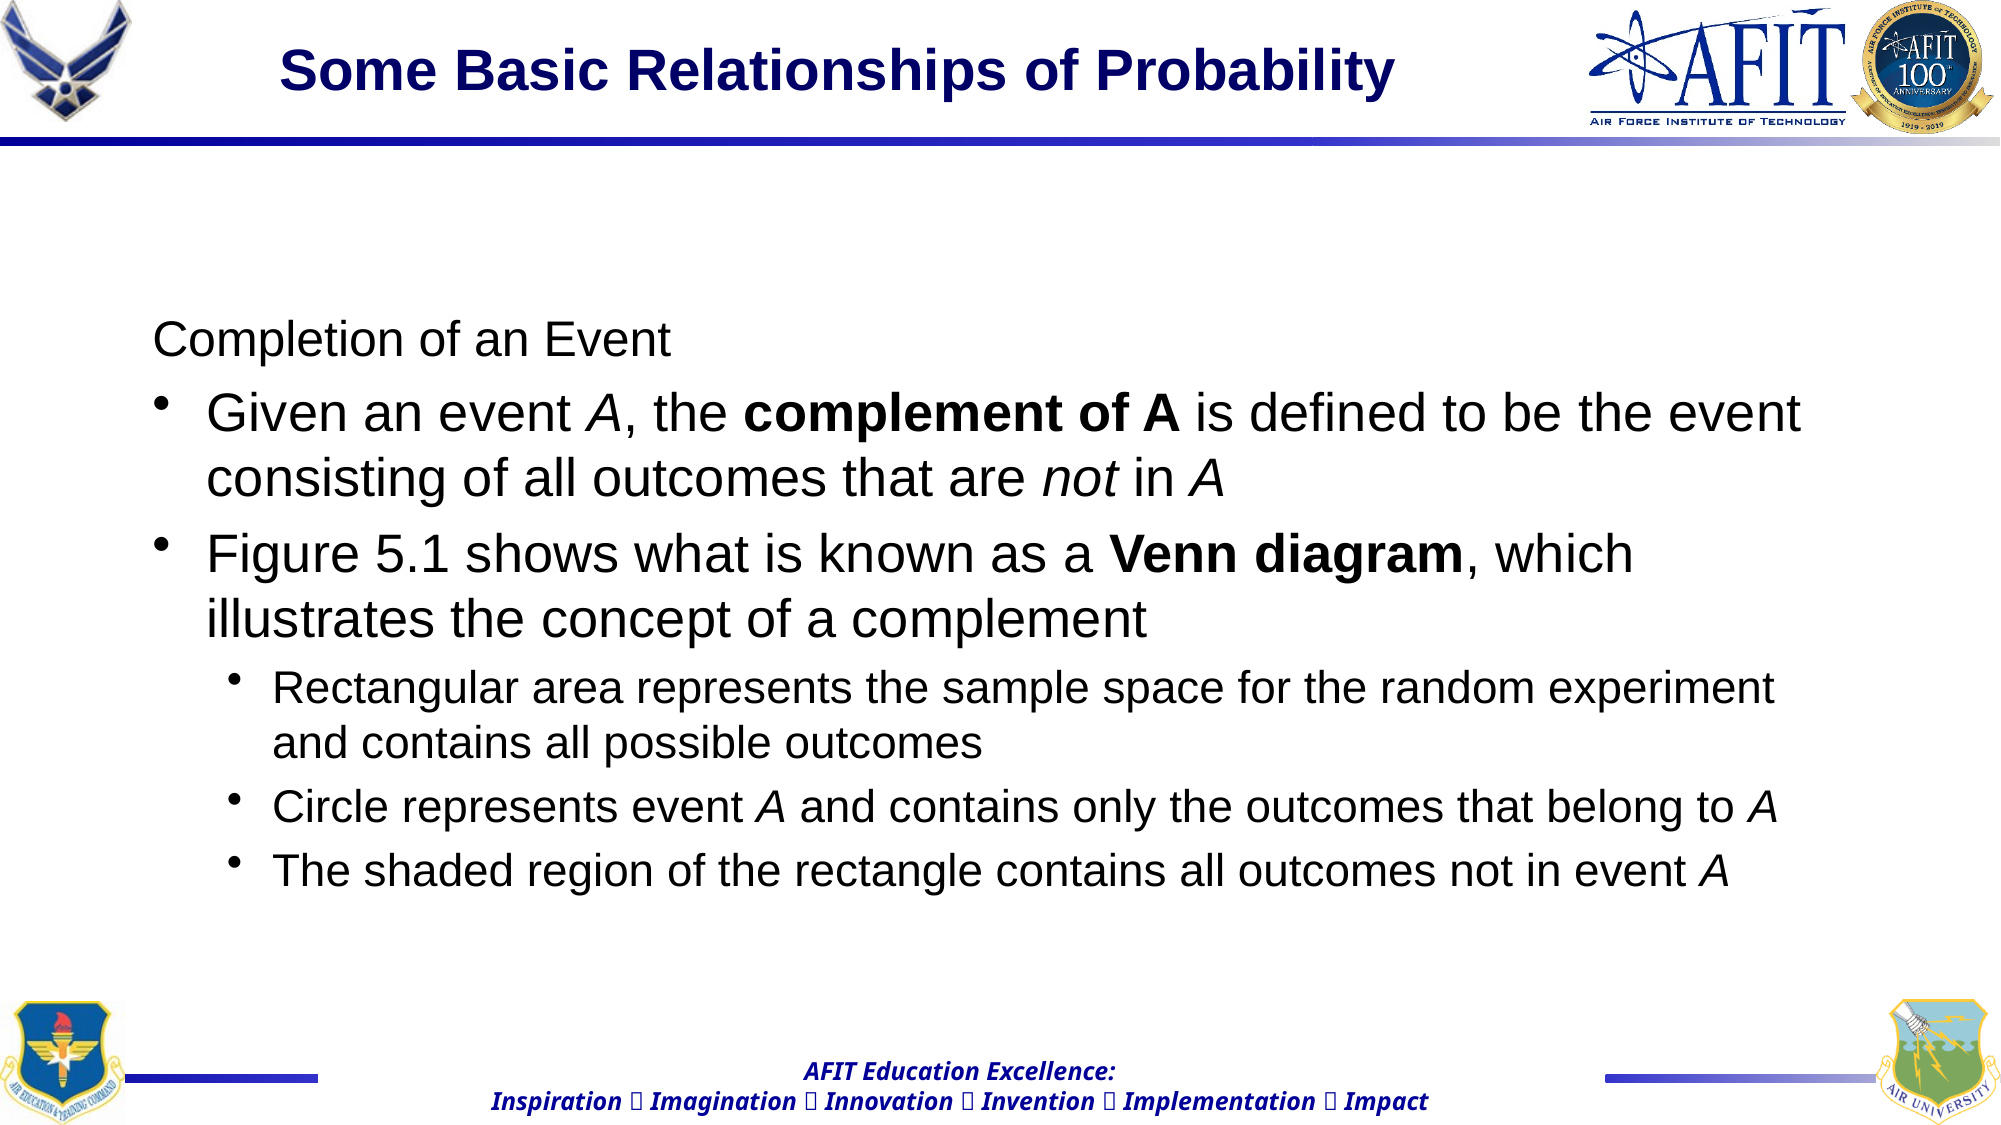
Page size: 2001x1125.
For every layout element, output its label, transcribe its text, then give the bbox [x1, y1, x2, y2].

title Some Basic Relationships of Probability [0, 0, 1689, 135]
picture [0, 1001, 125, 1125]
picture [1689, 0, 1994, 134]
list Completion of an Event Given an event A, the complement of A is defined to be the event consisting of all outcomes that are not in A Figure 5.1 shows what is known as a Venn diagram, which illustrates the concept of a complement Rectangular area represents the sample space for the random experiment and contains all possible outcomes Circle represents event A and contains only the outcomes that belong to A The shaded region of the rectangle contains all outcomes not in event A [137, 299, 1863, 1005]
picture [1876, 999, 2000, 1125]
